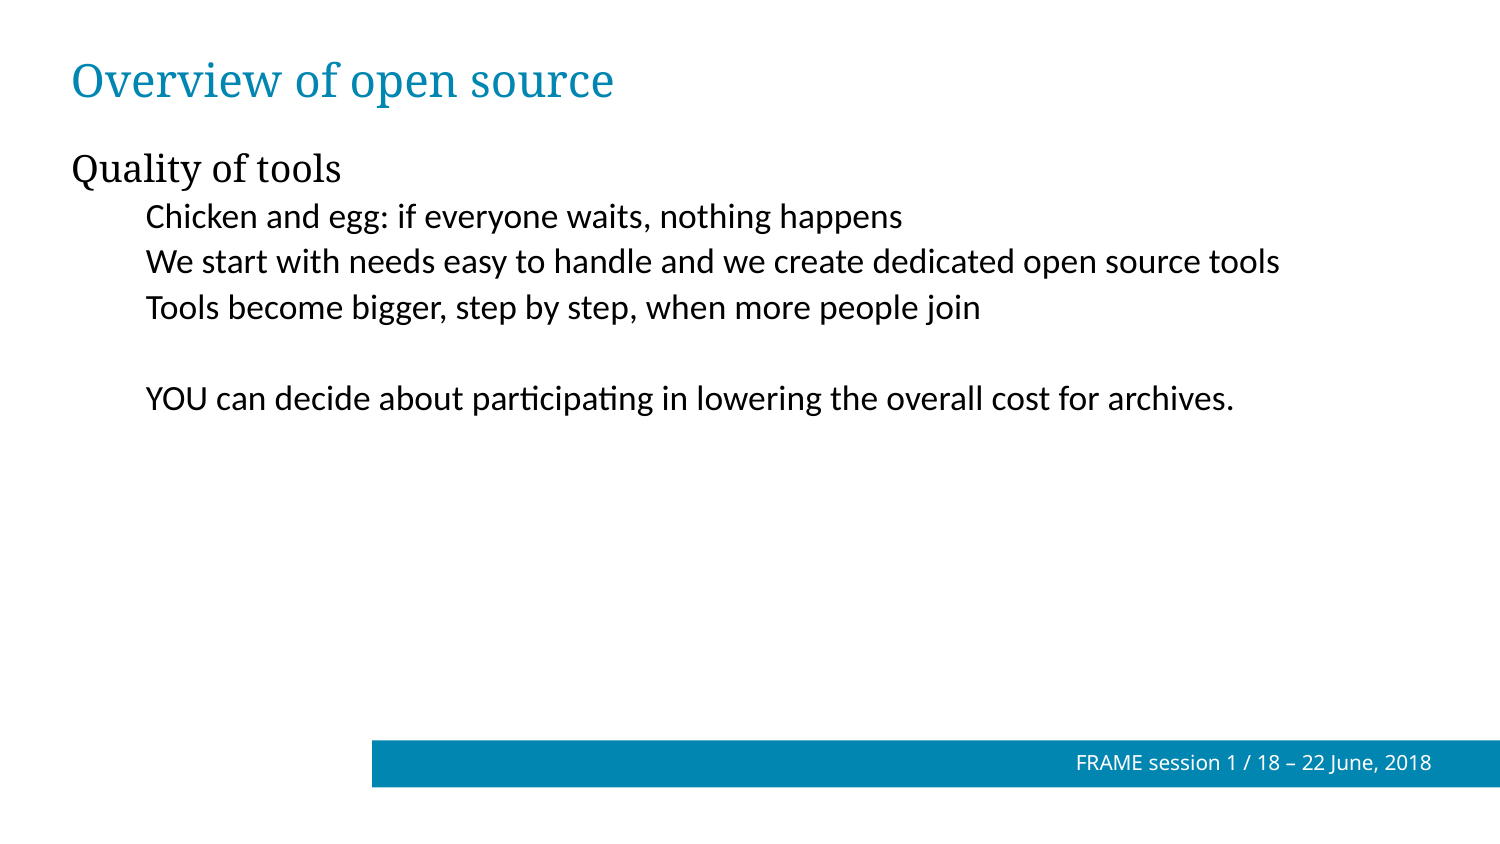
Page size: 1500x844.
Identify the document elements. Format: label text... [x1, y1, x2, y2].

list Quality of tools Chicken and egg: if everyone waits, nothing happens We start with needs easy to handle and we create dedicated open source tools Tools become bigger, step by step, when more people join YOU can decide about participating in lowering the overall cost for archives. [70, 150, 1442, 694]
title Overview of open source [70, 35, 1429, 108]
footer FRAME session 1 / 18 – 22 June, 2018 [931, 747, 1447, 777]
